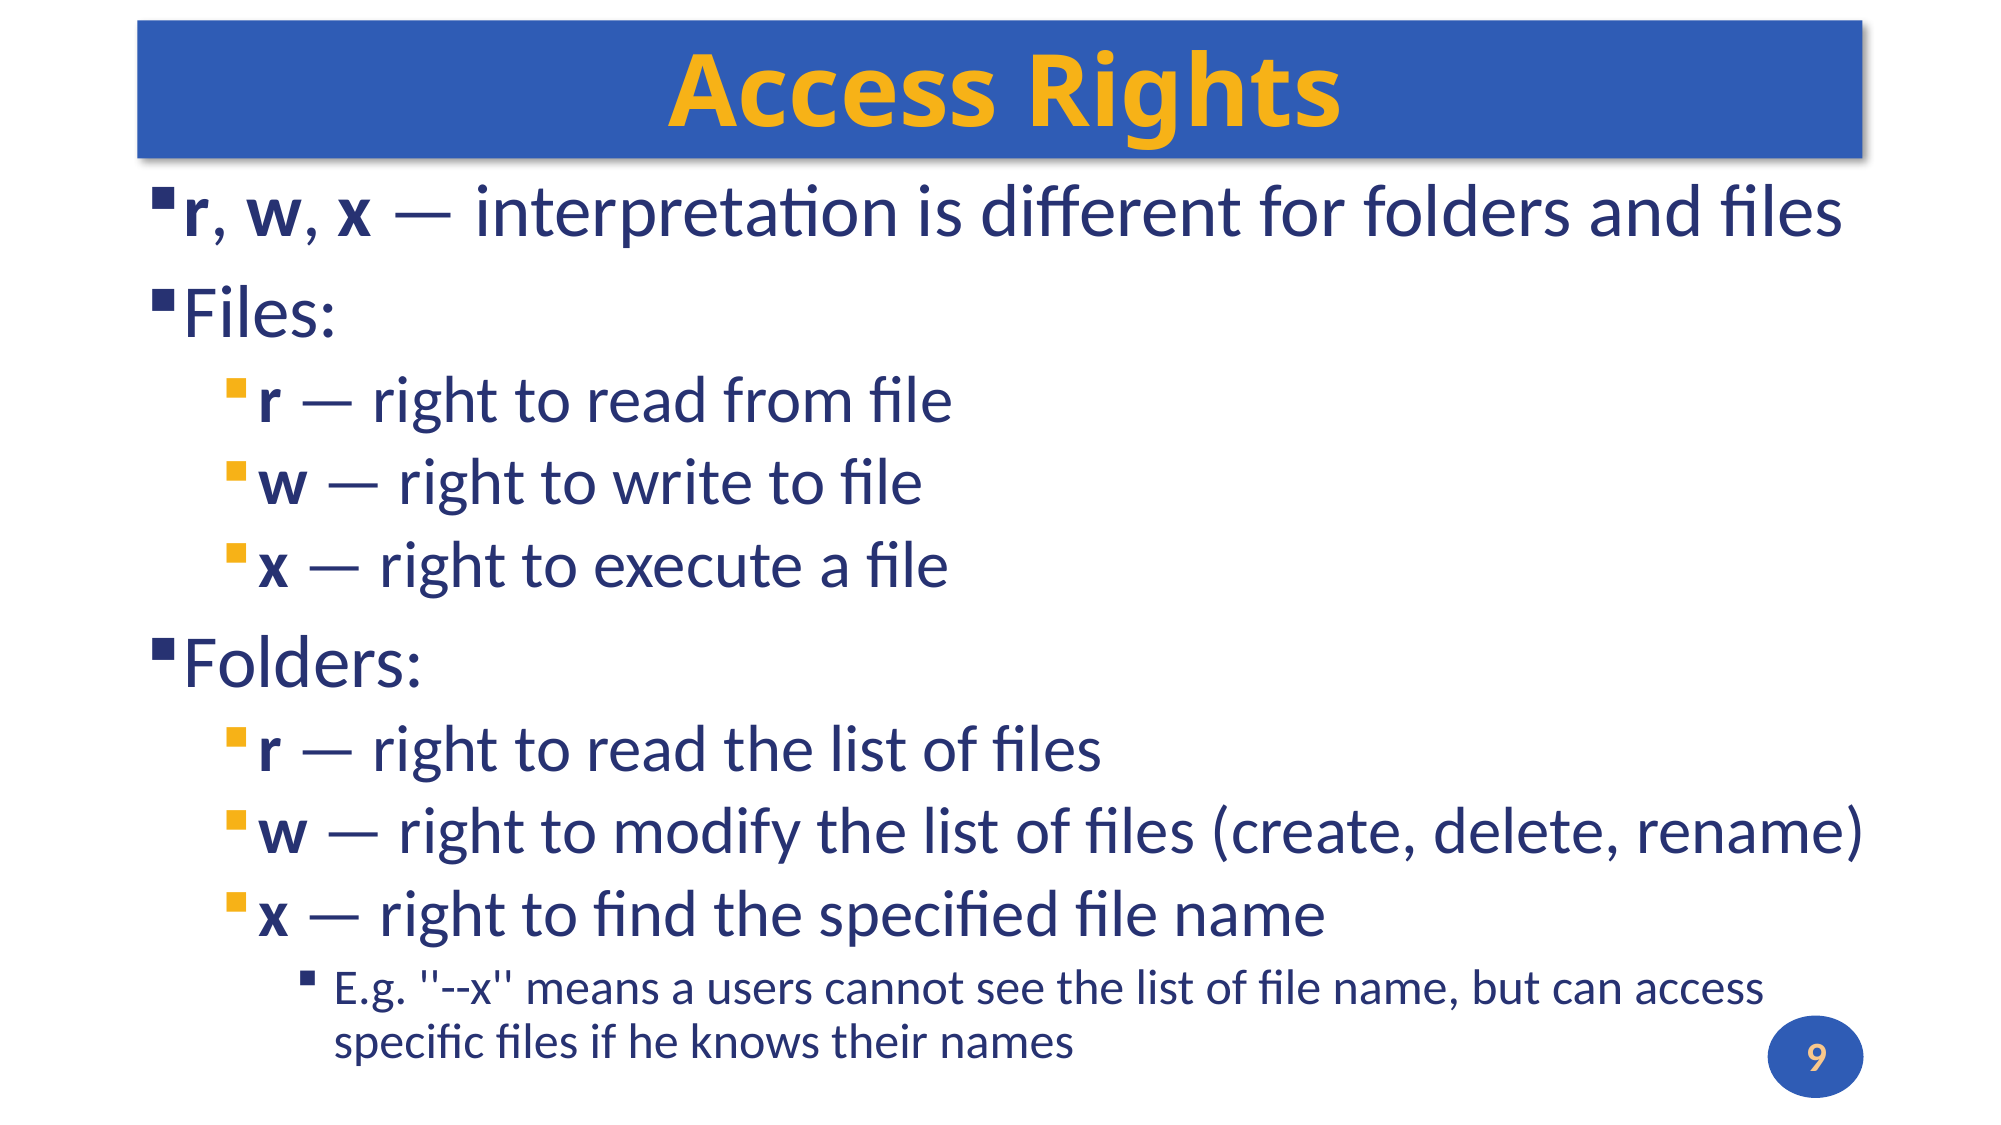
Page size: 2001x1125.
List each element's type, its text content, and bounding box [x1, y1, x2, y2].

list r, w, x — interpretation is different for folders and files Files: r — right to read from file w — right to write to file x — right to execute a file Folders: r — right to read the list of files w — right to modify the list of files (create, delete, rename) x — right to find the specified file name E.g. ''--x'' means a users cannot see the list of file name, but can access specific files if he knows their names [130, 163, 1908, 1095]
title Access Rights [137, 17, 1863, 156]
slide_number 9 [1767, 1015, 1866, 1095]
